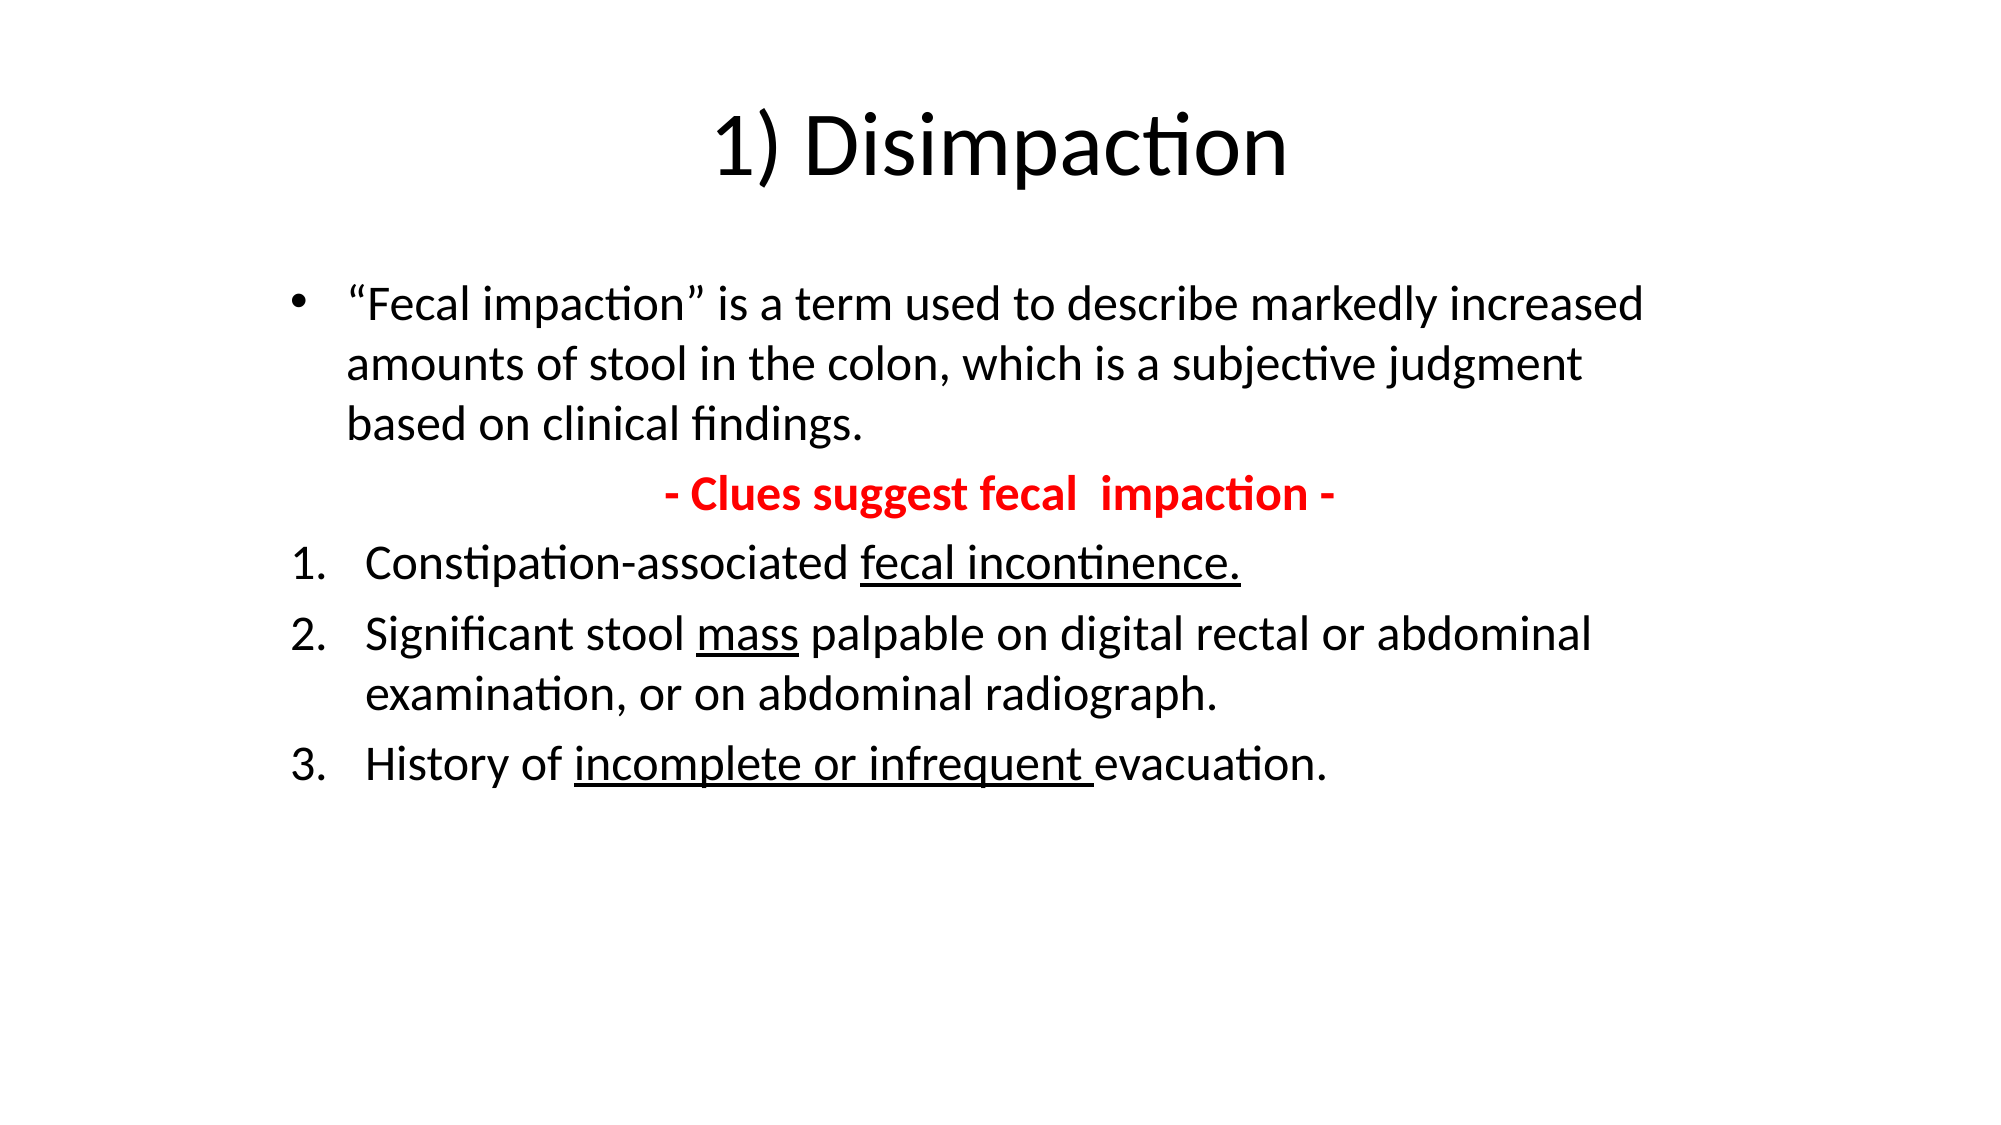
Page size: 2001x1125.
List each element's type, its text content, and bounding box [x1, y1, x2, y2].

list “Fecal impaction” is a term used to describe markedly increased amounts of stool in the colon, which is a subjective judgment based on clinical findings. - Clues suggest fecal impaction - Constipation-associated fecal incontinence. Significant stool mass palpable on digital rectal or abdominal examination, or on abdominal radiograph. History of incomplete or infrequent evacuation. [275, 262, 1725, 1013]
title 1) Disimpaction [99, 45, 1900, 233]
